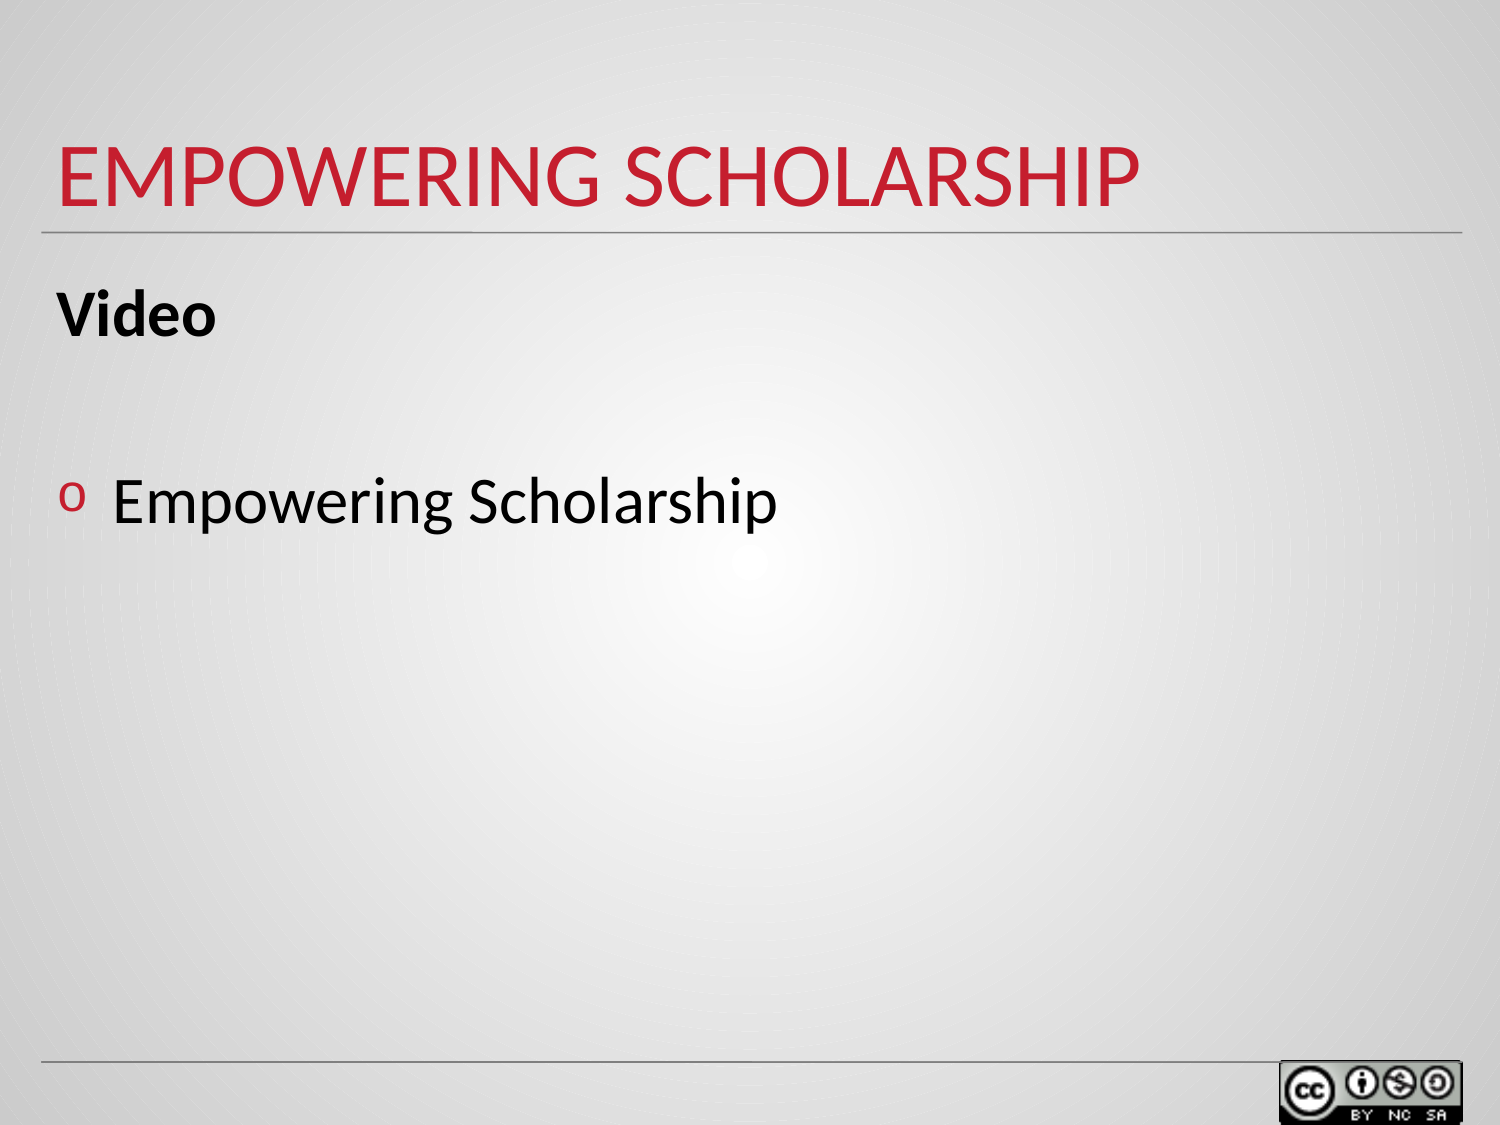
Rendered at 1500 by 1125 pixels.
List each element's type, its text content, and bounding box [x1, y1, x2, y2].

title Empowering scholarship [41, 45, 1463, 233]
footer [157, 1044, 529, 1104]
picture [1279, 1063, 1463, 1125]
list Video Empowering Scholarship [41, 262, 1463, 1062]
